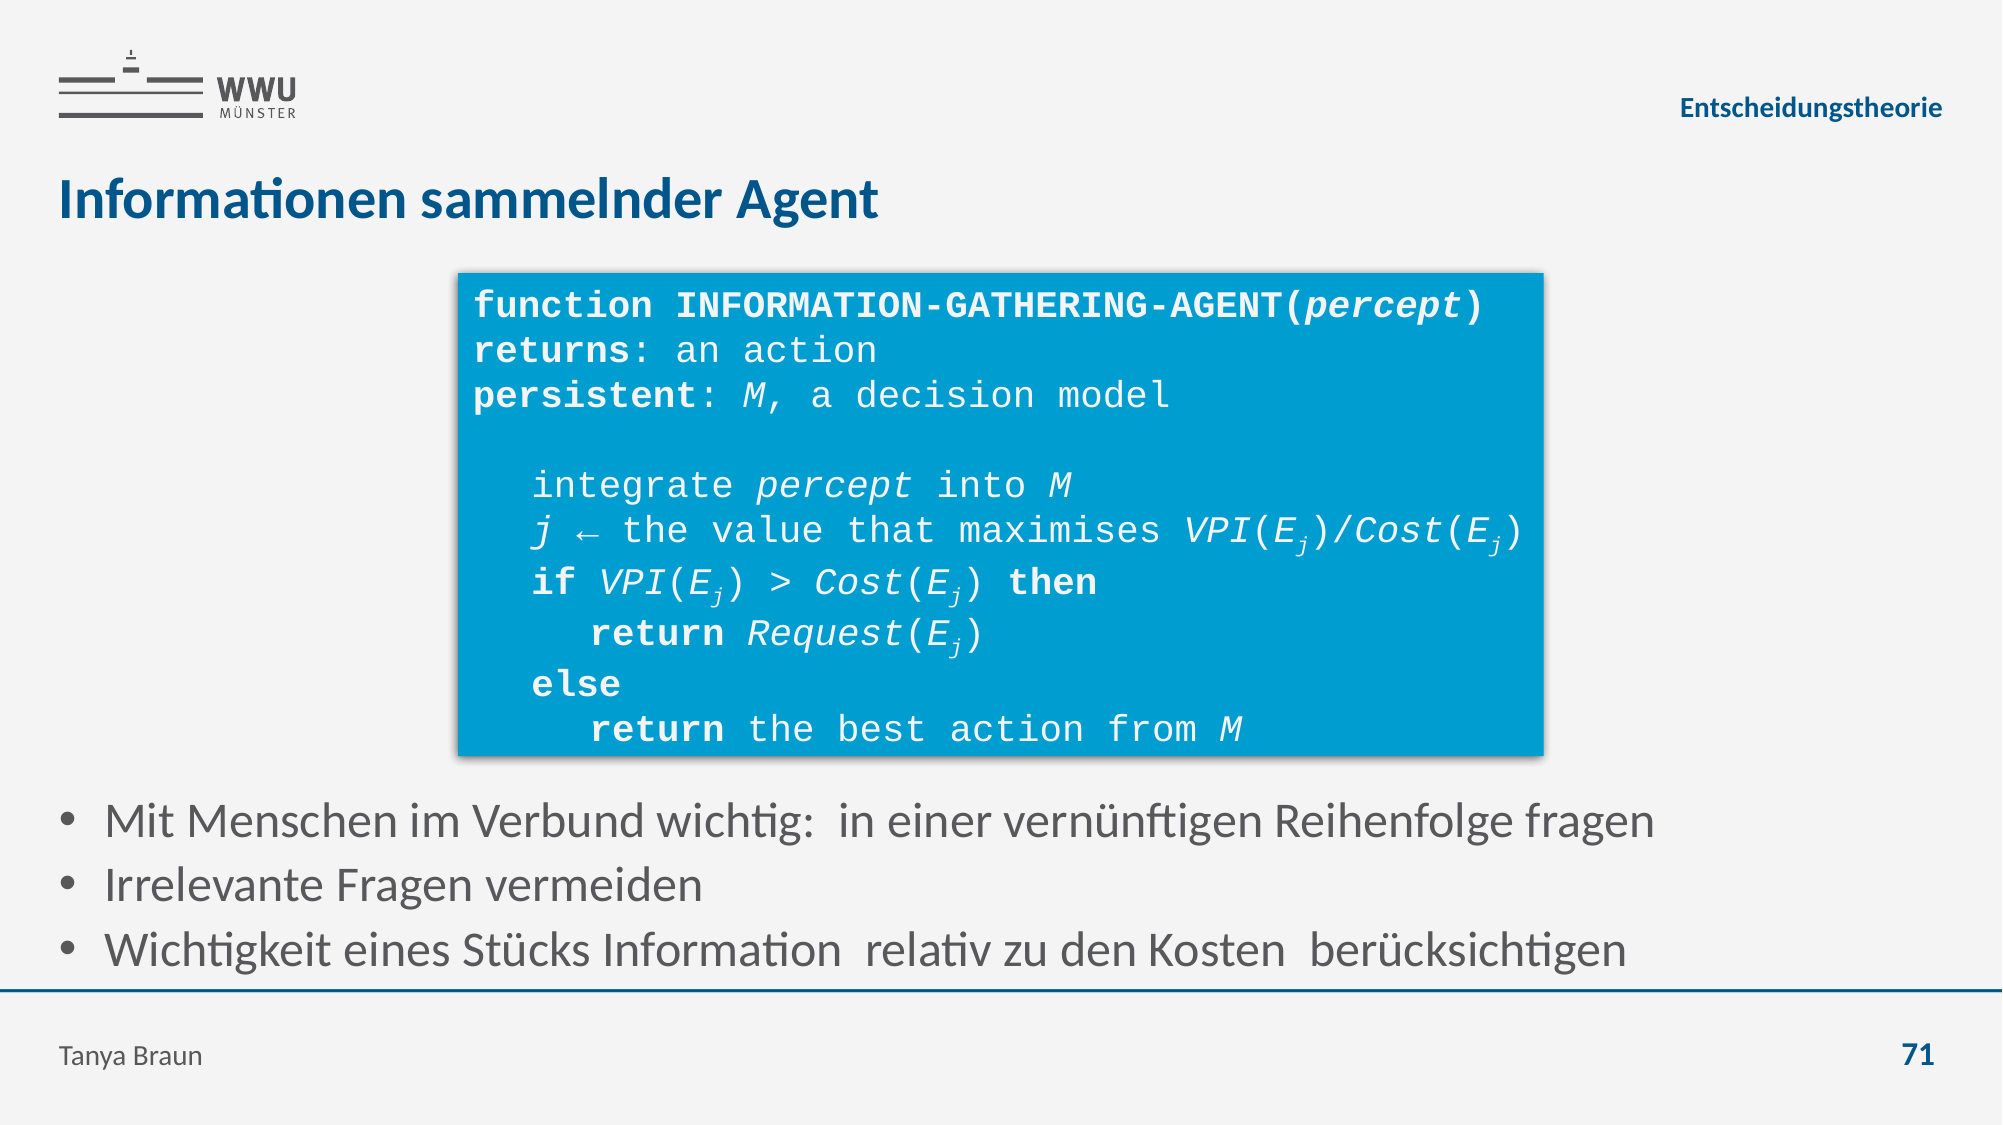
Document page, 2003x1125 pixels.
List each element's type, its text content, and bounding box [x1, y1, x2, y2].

footer Tanya Braun [59, 1012, 1442, 1072]
slide_number 71 [1824, 1012, 1943, 1072]
title Informationen sammelnder Agent [59, 148, 1943, 243]
text_box function INFORMATION-GATHERING-AGENT(percept) returns: an action persistent: M, a decision model integrate percept into M j ← the value that maximises VPI(Ej)/Cost(Ej) if VPI(Ej) > Cost(Ej) then return Request(Ej) else return the best action from M [458, 273, 1544, 757]
slide_number Entscheidungstheorie [590, 63, 1943, 123]
